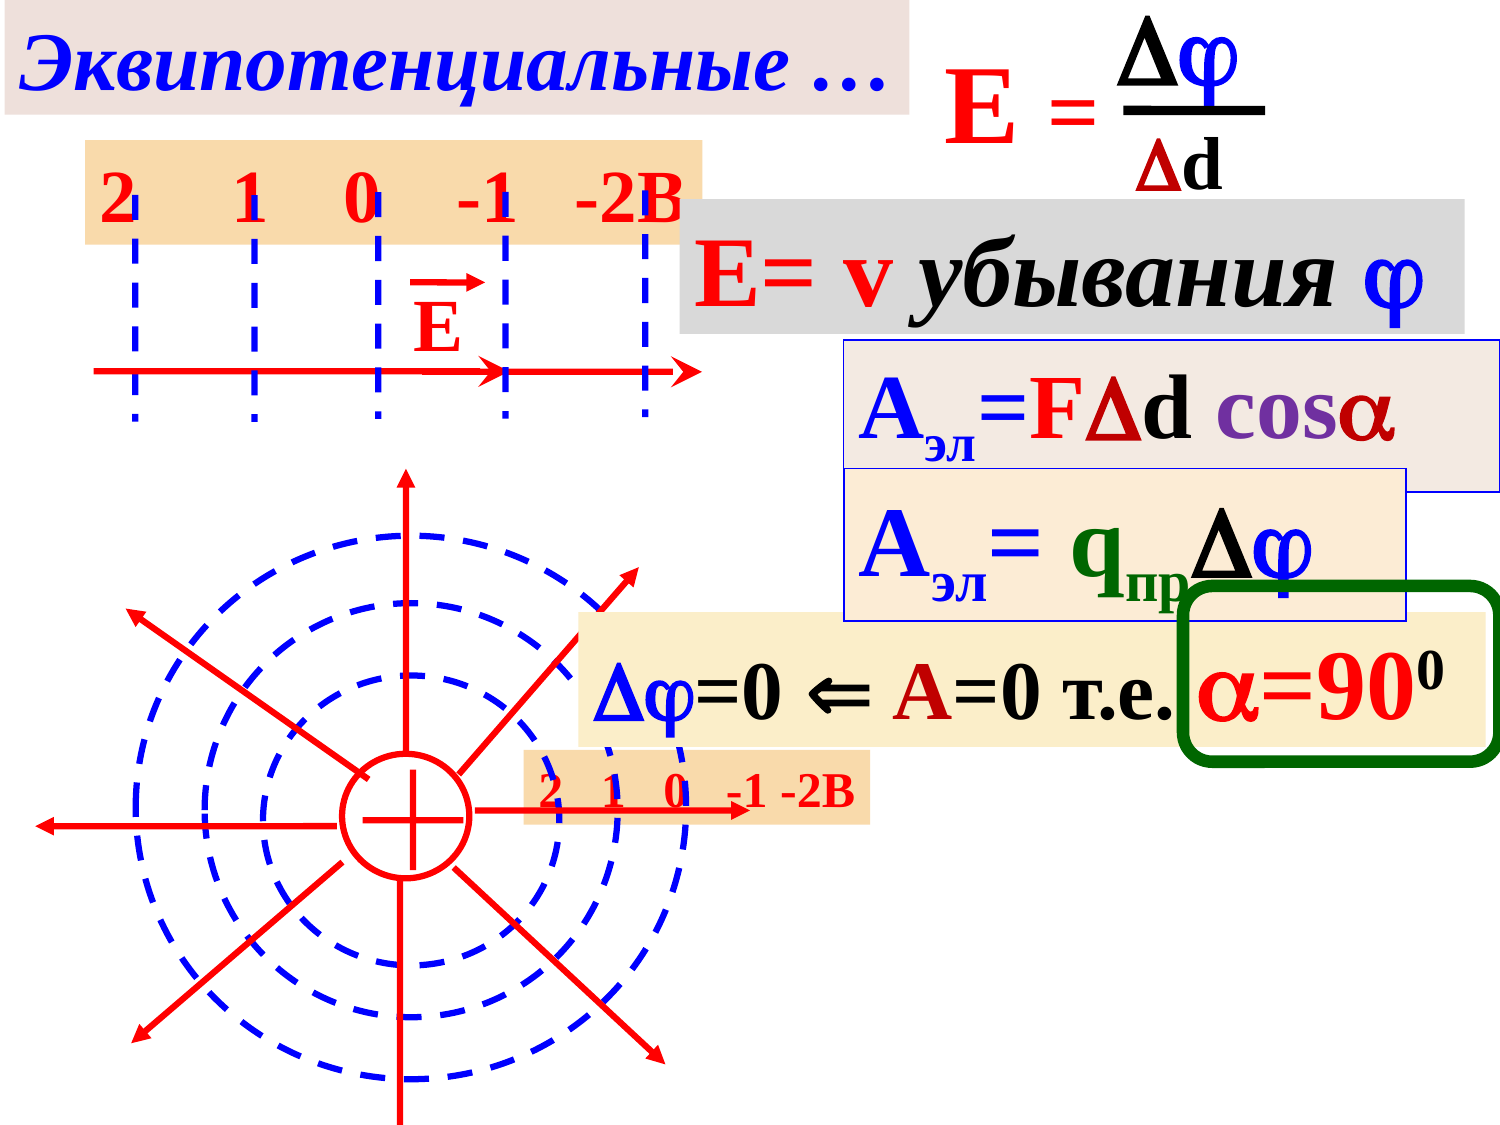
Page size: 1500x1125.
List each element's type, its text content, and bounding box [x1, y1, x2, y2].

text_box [929, 23, 1266, 188]
text_box  [1101, 0, 1290, 129]
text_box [34, 468, 751, 1125]
text_box Аэл=Fd cos [843, 339, 1500, 493]
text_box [93, 189, 703, 423]
text_box =0  А=0 т.е. =900 [759, 612, 1184, 747]
text_box Е= v убывания  [710, 199, 1465, 334]
text_box [1180, 583, 1500, 764]
text_box 2 1 0 -1 -2В [85, 140, 703, 196]
text_box d [1120, 206, 1257, 212]
text_box 2 1 0 -1 -2В [759, 749, 871, 825]
text_box Эквипотенциальные … [4, 0, 910, 115]
text_box Аэл= qпр [843, 468, 1407, 621]
